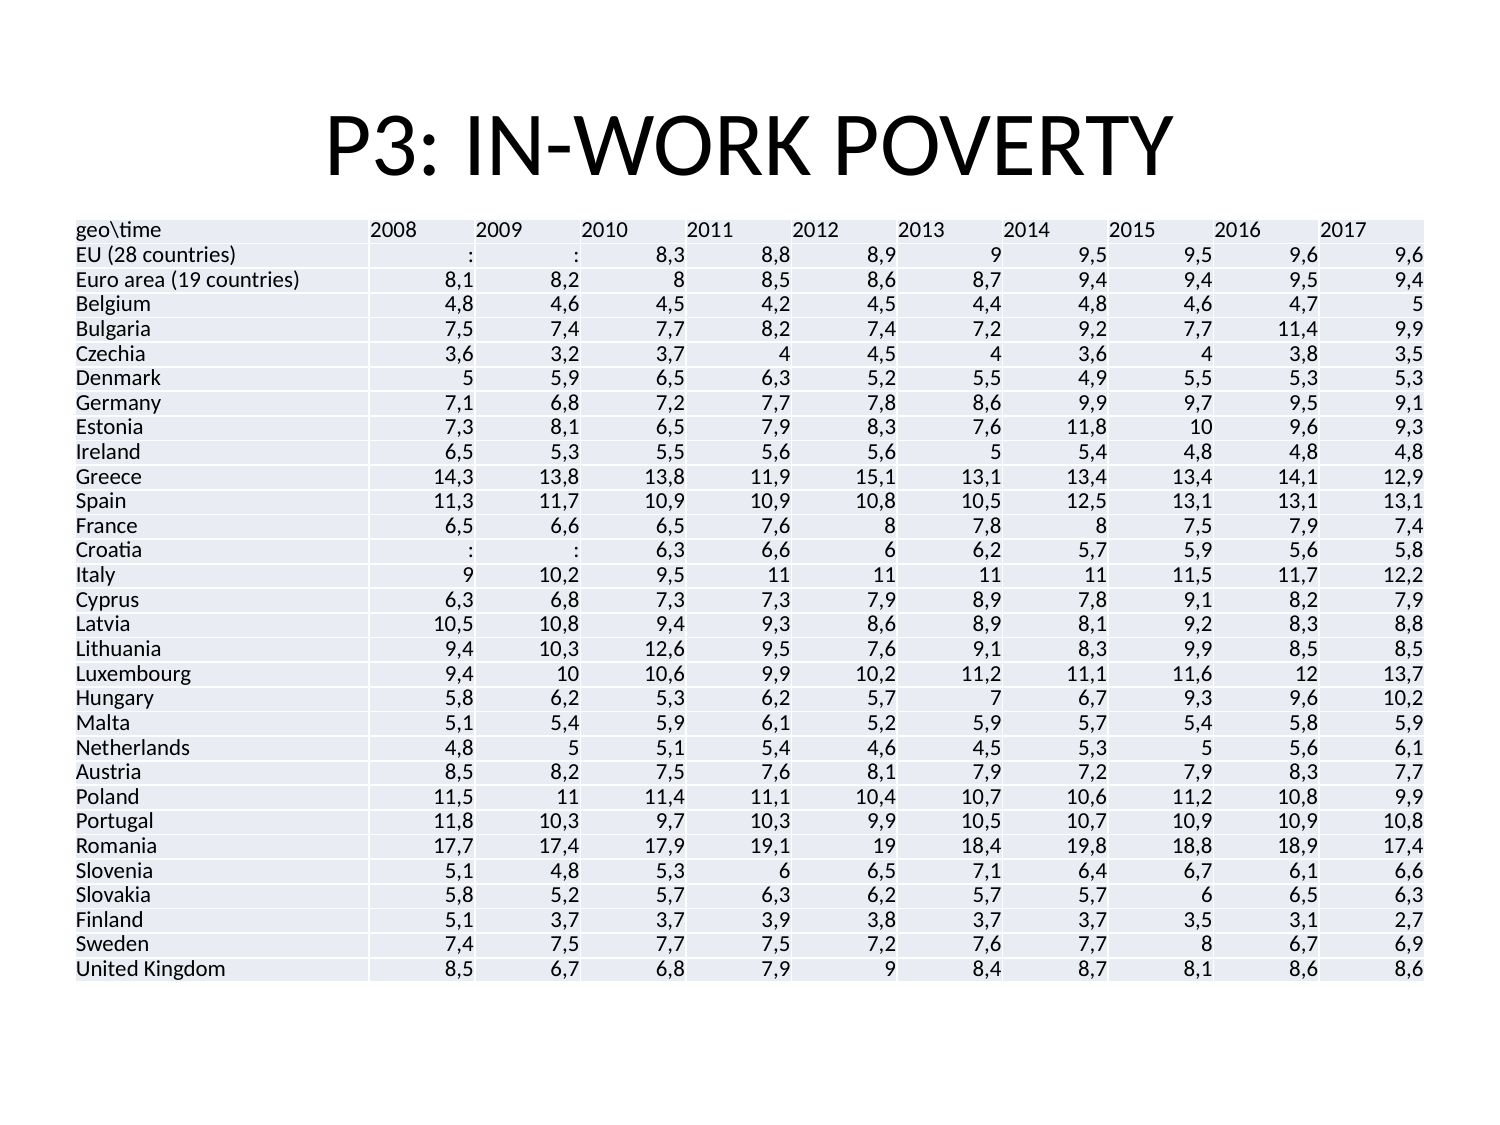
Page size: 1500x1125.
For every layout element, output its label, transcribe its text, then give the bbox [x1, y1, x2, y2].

table_cell 8,1 [370, 269, 474, 292]
table_cell 5,7 [898, 885, 1002, 908]
table_cell EU (28 countries) [76, 244, 368, 267]
table_cell 11 [476, 786, 580, 809]
table_cell 11 [1003, 565, 1107, 587]
table_cell 12,6 [581, 638, 685, 661]
table_cell 4,5 [792, 294, 896, 317]
table_cell 5,4 [1109, 712, 1213, 735]
table_cell 6,1 [1320, 737, 1424, 760]
table_cell 8,5 [687, 269, 791, 292]
table_cell 6,7 [1109, 860, 1213, 883]
table_cell 9 [370, 565, 474, 587]
table_cell 6,2 [687, 688, 791, 711]
table_header 2016 [1214, 220, 1318, 243]
table_cell 4 [687, 343, 791, 366]
table_cell 5,1 [370, 860, 474, 883]
table_cell 11,1 [687, 786, 791, 809]
table_header 2011 [687, 220, 791, 243]
table_cell 7,2 [1003, 762, 1107, 784]
table_cell 9,6 [1320, 244, 1424, 267]
table_cell 3,8 [1214, 343, 1318, 366]
table_cell 7,5 [476, 934, 580, 957]
table_cell 10,5 [898, 491, 1002, 514]
table_cell 8 [792, 515, 896, 538]
table_cell Slovakia [76, 885, 368, 908]
table_cell 13,1 [898, 466, 1002, 489]
table_cell 13,4 [1109, 466, 1213, 489]
table_cell 7,7 [581, 934, 685, 957]
table_cell 9,9 [1109, 638, 1213, 661]
table_cell 6,5 [581, 417, 685, 440]
table_cell 9,5 [1109, 244, 1213, 267]
table_cell Romania [76, 835, 368, 858]
table_cell 10 [1109, 417, 1213, 440]
table_cell 7,4 [1320, 515, 1424, 538]
table_cell Estonia [76, 417, 368, 440]
table_header 2009 [476, 220, 580, 243]
table_cell 12,5 [1003, 491, 1107, 514]
table_cell 5,7 [1003, 540, 1107, 563]
table_cell 10,5 [898, 811, 1002, 834]
table_cell 7,9 [1109, 762, 1213, 784]
table_cell 9,5 [687, 638, 791, 661]
table_cell 18,4 [898, 835, 1002, 858]
table_cell 10,8 [792, 491, 896, 514]
table_cell 5,9 [476, 368, 580, 390]
table_cell 10,3 [476, 811, 580, 834]
table_cell 9,7 [1109, 392, 1213, 415]
table_cell 3,5 [1320, 343, 1424, 366]
table_cell 5,1 [370, 712, 474, 735]
table_cell 11,4 [1214, 318, 1318, 341]
table_cell 5,8 [370, 885, 474, 908]
table_cell 8,2 [1214, 589, 1318, 612]
table_cell 7,1 [898, 860, 1002, 883]
table_cell 4,7 [1214, 294, 1318, 317]
table_cell 4,5 [898, 737, 1002, 760]
table_cell 5,2 [792, 368, 896, 390]
table_cell 10,4 [792, 786, 896, 809]
table_cell 7,6 [687, 515, 791, 538]
table_cell 15,1 [792, 466, 896, 489]
table_cell 9,6 [1214, 688, 1318, 711]
table_cell 17,7 [370, 835, 474, 858]
table_cell 7,9 [898, 762, 1002, 784]
table_cell 10,9 [687, 491, 791, 514]
table_cell 5,9 [1109, 540, 1213, 563]
table_cell 3,8 [792, 909, 896, 932]
table_cell Slovenia [76, 860, 368, 883]
table_cell 10 [476, 663, 580, 686]
table_cell 5,5 [1109, 368, 1213, 390]
table_cell 5,9 [581, 712, 685, 735]
table_cell 12 [1214, 663, 1318, 686]
table_cell 9,1 [1320, 392, 1424, 415]
table_cell 5,3 [581, 860, 685, 883]
table_cell 4,8 [370, 737, 474, 760]
table_cell 10,3 [476, 638, 580, 661]
table_cell 5,9 [1320, 712, 1424, 735]
table_cell 4,6 [476, 294, 580, 317]
table_cell 8,5 [370, 959, 474, 981]
table_cell 11,1 [1003, 663, 1107, 686]
table_cell 4,9 [1003, 368, 1107, 390]
table_cell 3,5 [1109, 909, 1213, 932]
table_cell 7,9 [1214, 515, 1318, 538]
table_cell 7,4 [476, 318, 580, 341]
table_cell 4,8 [1214, 441, 1318, 464]
table_cell 8,1 [476, 417, 580, 440]
table_cell 17,4 [476, 835, 580, 858]
table_cell 10,9 [1109, 811, 1213, 834]
table_cell 6,3 [370, 589, 474, 612]
table_cell 9,5 [581, 565, 685, 587]
table_cell 7,3 [687, 589, 791, 612]
table_cell 8,5 [1214, 638, 1318, 661]
table_cell 5,3 [581, 688, 685, 711]
table_cell 11,5 [370, 786, 474, 809]
table_cell 9,9 [687, 663, 791, 686]
table_cell 8,1 [1109, 959, 1213, 981]
table_cell 7,8 [792, 392, 896, 415]
table_cell 5,2 [792, 712, 896, 735]
table_header 2014 [1003, 220, 1107, 243]
table_cell 11,9 [687, 466, 791, 489]
table_cell 3,7 [898, 909, 1002, 932]
table_cell Euro area (19 countries) [76, 269, 368, 292]
table_cell 10,8 [476, 614, 580, 637]
table_header 2008 [370, 220, 474, 243]
table_cell : [370, 540, 474, 563]
table_cell 18,9 [1214, 835, 1318, 858]
table_cell 8,1 [792, 762, 896, 784]
table_cell 11,3 [370, 491, 474, 514]
table_cell 5,5 [581, 441, 685, 464]
table_cell 7,6 [687, 762, 791, 784]
table_cell 9,6 [1214, 244, 1318, 267]
table_cell 4 [898, 343, 1002, 366]
table_cell 6,5 [792, 860, 896, 883]
table_cell 9 [792, 959, 896, 981]
table_header 2010 [581, 220, 685, 243]
table_cell 8,9 [898, 589, 1002, 612]
table_cell 6,5 [581, 515, 685, 538]
table_cell 8,6 [1320, 959, 1424, 981]
table_cell 5,7 [792, 688, 896, 711]
table_cell 8,4 [898, 959, 1002, 981]
title P3: IN-WORK POVERTY [75, 45, 1425, 218]
table_cell 5,7 [1003, 712, 1107, 735]
table_cell Latvia [76, 614, 368, 637]
table_cell 6,6 [687, 540, 791, 563]
table_cell 9,5 [1214, 392, 1318, 415]
table_cell 13,8 [476, 466, 580, 489]
table_cell 8,6 [792, 269, 896, 292]
table_cell 8,9 [898, 614, 1002, 637]
table_cell 4,6 [1109, 294, 1213, 317]
table_cell 6,4 [1003, 860, 1107, 883]
table_cell 9,2 [1109, 614, 1213, 637]
table_cell 13,1 [1214, 491, 1318, 514]
table_cell 6,5 [370, 441, 474, 464]
table_cell Italy [76, 565, 368, 587]
table_cell 10,2 [1320, 688, 1424, 711]
table_cell 10,5 [370, 614, 474, 637]
table_cell 8,2 [687, 318, 791, 341]
table_cell 14,3 [370, 466, 474, 489]
table_cell 9,4 [1320, 269, 1424, 292]
table_cell 5,5 [898, 368, 1002, 390]
table_cell 10,8 [1214, 786, 1318, 809]
table_cell 7,5 [1109, 515, 1213, 538]
table_cell 5,3 [476, 441, 580, 464]
table_cell 6,3 [687, 885, 791, 908]
table_cell 6,1 [1214, 860, 1318, 883]
table_cell 13,8 [581, 466, 685, 489]
table_cell 7,5 [581, 762, 685, 784]
table_cell 17,4 [1320, 835, 1424, 858]
table_cell 6,6 [476, 515, 580, 538]
table_cell 6,7 [1214, 934, 1318, 957]
table_cell 8,6 [898, 392, 1002, 415]
table_cell 7,7 [1003, 934, 1107, 957]
table_cell 11 [687, 565, 791, 587]
table_cell Malta [76, 712, 368, 735]
table_cell 5 [1320, 294, 1424, 317]
table_cell 6,2 [898, 540, 1002, 563]
table_cell 6,5 [370, 515, 474, 538]
table_cell Portugal [76, 811, 368, 834]
table_cell 13,1 [1109, 491, 1213, 514]
table_cell 8,6 [792, 614, 896, 637]
table_cell 5 [370, 368, 474, 390]
table_cell 9,3 [1320, 417, 1424, 440]
table_cell Germany [76, 392, 368, 415]
table_cell 4,8 [476, 860, 580, 883]
table_cell 8,7 [1003, 959, 1107, 981]
table_cell 8,3 [792, 417, 896, 440]
table_cell 5,6 [1214, 540, 1318, 563]
table_cell 4,8 [1003, 294, 1107, 317]
table_cell 8,6 [1214, 959, 1318, 981]
table_cell 9,1 [1109, 589, 1213, 612]
table_cell 7,8 [1003, 589, 1107, 612]
table_cell 6 [792, 540, 896, 563]
table_cell Luxembourg [76, 663, 368, 686]
table_cell 8 [581, 269, 685, 292]
table_cell 5,1 [370, 909, 474, 932]
table_cell 6,9 [1320, 934, 1424, 957]
table_cell 9,1 [898, 638, 1002, 661]
table_cell 11,6 [1109, 663, 1213, 686]
table_cell 10,2 [792, 663, 896, 686]
table_cell 8 [1109, 934, 1213, 957]
table_cell 5,4 [1003, 441, 1107, 464]
table_cell 11,4 [581, 786, 685, 809]
table_cell 9,9 [792, 811, 896, 834]
table_header 2017 [1320, 220, 1424, 243]
table_cell 9,3 [1109, 688, 1213, 711]
table_cell 7,1 [370, 392, 474, 415]
table_cell 5,4 [687, 737, 791, 760]
table_cell 11,5 [1109, 565, 1213, 587]
table_cell 6 [687, 860, 791, 883]
table_cell 9,9 [1320, 318, 1424, 341]
table_cell 10,6 [1003, 786, 1107, 809]
table_cell 7,2 [898, 318, 1002, 341]
table_cell 6,1 [687, 712, 791, 735]
table_cell 5,9 [898, 712, 1002, 735]
table_cell 9,4 [581, 614, 685, 637]
table_cell 4,5 [581, 294, 685, 317]
table_cell 4 [1109, 343, 1213, 366]
table_cell 11,8 [1003, 417, 1107, 440]
table_cell 4,4 [898, 294, 1002, 317]
table_cell 5,7 [1003, 885, 1107, 908]
table_cell 3,7 [476, 909, 580, 932]
table_cell 7,7 [1109, 318, 1213, 341]
table_cell 5,8 [1214, 712, 1318, 735]
table_cell 7,2 [581, 392, 685, 415]
table_cell 5,3 [1320, 368, 1424, 390]
table_cell 3,7 [1003, 909, 1107, 932]
table_cell 17,9 [581, 835, 685, 858]
table_cell : [370, 244, 474, 267]
table_cell 11 [898, 565, 1002, 587]
table_cell 9,4 [1109, 269, 1213, 292]
table_cell Bulgaria [76, 318, 368, 341]
table_cell 3,2 [476, 343, 580, 366]
table_cell 8,7 [898, 269, 1002, 292]
table_cell Poland [76, 786, 368, 809]
table_cell 8,5 [1320, 638, 1424, 661]
table_cell Netherlands [76, 737, 368, 760]
table_cell Spain [76, 491, 368, 514]
table_cell 8 [1003, 515, 1107, 538]
table_cell 6,5 [581, 368, 685, 390]
table_cell 4,2 [687, 294, 791, 317]
table_cell 6,3 [687, 368, 791, 390]
table_cell 5 [898, 441, 1002, 464]
table_cell 10,9 [581, 491, 685, 514]
table_cell 7,6 [898, 417, 1002, 440]
table_cell 6,3 [1320, 885, 1424, 908]
table_cell 9,3 [687, 614, 791, 637]
table_cell 19,1 [687, 835, 791, 858]
table_header 2015 [1109, 220, 1213, 243]
table_cell 3,6 [370, 343, 474, 366]
table_cell 8,8 [687, 244, 791, 267]
table_cell 13,4 [1003, 466, 1107, 489]
table_cell 7,2 [792, 934, 896, 957]
table_cell 7,9 [792, 589, 896, 612]
table_cell Ireland [76, 441, 368, 464]
table_cell 6,5 [1214, 885, 1318, 908]
table_header 2012 [792, 220, 896, 243]
table_cell 5,2 [476, 885, 580, 908]
table_cell 10,2 [476, 565, 580, 587]
table_cell 5,8 [370, 688, 474, 711]
table_cell 6,8 [581, 959, 685, 981]
table_cell 18,8 [1109, 835, 1213, 858]
table_cell 4,5 [792, 343, 896, 366]
table_cell 7,6 [898, 934, 1002, 957]
table_cell 4,6 [792, 737, 896, 760]
table_cell 19 [792, 835, 896, 858]
table_cell United Kingdom [76, 959, 368, 981]
table_cell Denmark [76, 368, 368, 390]
table_cell 5,4 [476, 712, 580, 735]
table_cell 13,7 [1320, 663, 1424, 686]
table_cell 9 [898, 244, 1002, 267]
table_cell 7,6 [792, 638, 896, 661]
table_cell 6,8 [476, 392, 580, 415]
table_cell 19,8 [1003, 835, 1107, 858]
table_cell 11,2 [1109, 786, 1213, 809]
table_cell 5,1 [581, 737, 685, 760]
table_cell 8,3 [581, 244, 685, 267]
table_cell 4,8 [1320, 441, 1424, 464]
table_cell 6,8 [476, 589, 580, 612]
table_cell 9,5 [1214, 269, 1318, 292]
table_cell 7,7 [1320, 762, 1424, 784]
table_cell : [476, 540, 580, 563]
table_cell 7,9 [1320, 589, 1424, 612]
table_cell 9,6 [1214, 417, 1318, 440]
table_cell 6,7 [476, 959, 580, 981]
table_cell 7,7 [581, 318, 685, 341]
table_cell 8,1 [1003, 614, 1107, 637]
table_cell 13,1 [1320, 491, 1424, 514]
table_cell 5,6 [1214, 737, 1318, 760]
table_cell Lithuania [76, 638, 368, 661]
table_cell 10,8 [1320, 811, 1424, 834]
table_cell 3,1 [1214, 909, 1318, 932]
table_cell 9,9 [1003, 392, 1107, 415]
table_cell Sweden [76, 934, 368, 957]
table_header 2013 [898, 220, 1002, 243]
table_cell 9,2 [1003, 318, 1107, 341]
table_cell 8,8 [1320, 614, 1424, 637]
table_cell 10,7 [898, 786, 1002, 809]
table_cell 10,6 [581, 663, 685, 686]
table_cell 9,4 [370, 663, 474, 686]
table_cell 9,4 [1003, 269, 1107, 292]
table_cell Cyprus [76, 589, 368, 612]
table_cell 5,6 [687, 441, 791, 464]
table_cell 12,2 [1320, 565, 1424, 587]
table_cell 8,9 [792, 244, 896, 267]
table_cell Finland [76, 909, 368, 932]
table_cell 10,3 [687, 811, 791, 834]
table_cell 8,2 [476, 269, 580, 292]
table_cell 5,3 [1214, 368, 1318, 390]
table_cell 7,5 [687, 934, 791, 957]
table_cell 4,8 [1109, 441, 1213, 464]
table_cell 7,4 [370, 934, 474, 957]
table_cell 5,3 [1003, 737, 1107, 760]
table_cell 8,3 [1003, 638, 1107, 661]
table_cell 6,7 [1003, 688, 1107, 711]
table_cell 3,9 [687, 909, 791, 932]
table_cell 7 [898, 688, 1002, 711]
table_cell Czechia [76, 343, 368, 366]
table_cell : [476, 244, 580, 267]
table_header geo\time [76, 220, 368, 243]
table_cell 14,1 [1214, 466, 1318, 489]
table_cell 3,7 [581, 909, 685, 932]
table_cell 8,2 [476, 762, 580, 784]
table_cell Belgium [76, 294, 368, 317]
table_cell 10,9 [1214, 811, 1318, 834]
table_cell 9,5 [1003, 244, 1107, 267]
table_cell 9,4 [370, 638, 474, 661]
table_cell Croatia [76, 540, 368, 563]
table_cell 6,2 [476, 688, 580, 711]
table_cell 12,9 [1320, 466, 1424, 489]
table_cell 5,7 [581, 885, 685, 908]
table_cell 7,4 [792, 318, 896, 341]
table_cell 7,9 [687, 959, 791, 981]
table_cell France [76, 515, 368, 538]
table_cell 8,3 [1214, 614, 1318, 637]
table_cell 4,8 [370, 294, 474, 317]
table_cell 7,7 [687, 392, 791, 415]
table_cell 6 [1109, 885, 1213, 908]
table_cell 11,2 [898, 663, 1002, 686]
table_cell 9,9 [1320, 786, 1424, 809]
table_cell 3,7 [581, 343, 685, 366]
table_cell 6,2 [792, 885, 896, 908]
table_cell 11,7 [476, 491, 580, 514]
table_cell Hungary [76, 688, 368, 711]
table_cell 3,6 [1003, 343, 1107, 366]
table_cell 5 [476, 737, 580, 760]
table_cell 11,8 [370, 811, 474, 834]
table_cell 8,5 [370, 762, 474, 784]
table_cell 6,6 [1320, 860, 1424, 883]
table_cell 7,5 [370, 318, 474, 341]
table_cell 10,7 [1003, 811, 1107, 834]
table_cell 5,8 [1320, 540, 1424, 563]
table_cell Austria [76, 762, 368, 784]
table_cell 9,7 [581, 811, 685, 834]
table_cell Greece [76, 466, 368, 489]
table_cell 2,7 [1320, 909, 1424, 932]
table_cell 7,8 [898, 515, 1002, 538]
table_cell 11,7 [1214, 565, 1318, 587]
table_cell 5,6 [792, 441, 896, 464]
table_cell 6,3 [581, 540, 685, 563]
table_cell 7,3 [581, 589, 685, 612]
table_cell 5 [1109, 737, 1213, 760]
table_cell 8,3 [1214, 762, 1318, 784]
table_cell 11 [792, 565, 896, 587]
table_cell 7,3 [370, 417, 474, 440]
table_cell 7,9 [687, 417, 791, 440]
